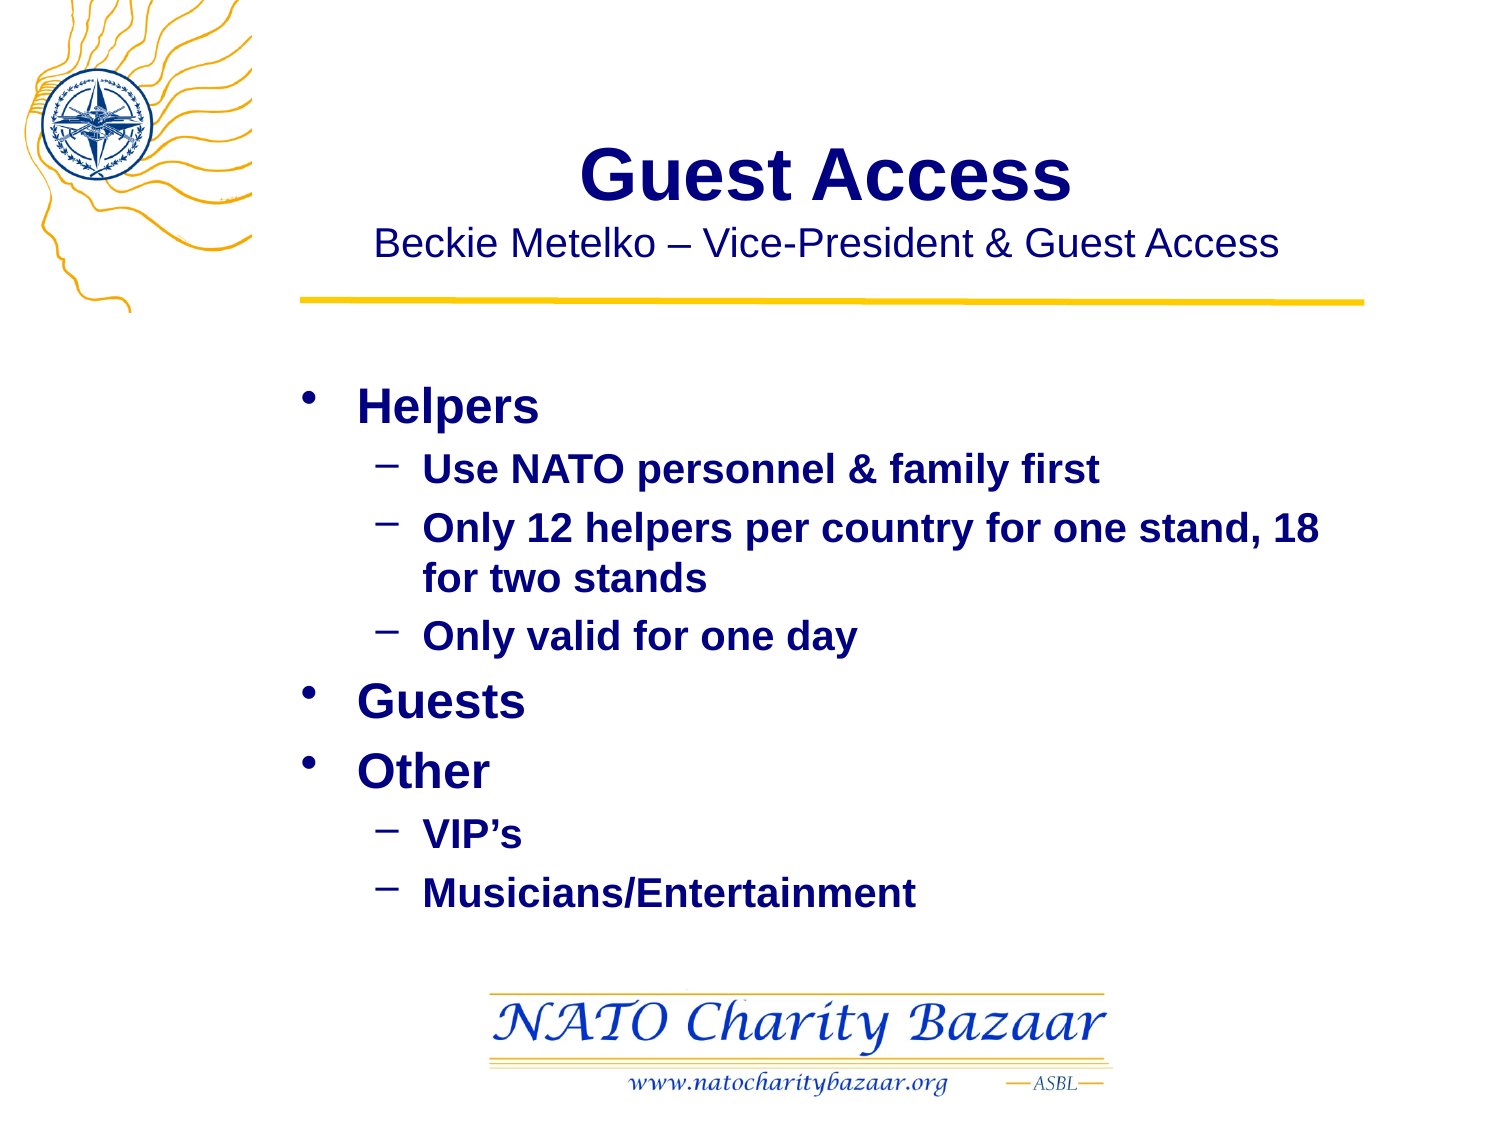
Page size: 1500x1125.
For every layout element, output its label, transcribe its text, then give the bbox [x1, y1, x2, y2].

list Helpers Use NATO personnel & family first Only 12 helpers per country for one stand, 18 for two stands Only valid for one day Guests Other VIP’s Musicians/Entertainment [285, 305, 1353, 917]
picture [24, 0, 252, 313]
picture [487, 987, 1114, 1100]
title Guest Access Beckie Metelko – Vice-President & Guest Access [289, 101, 1365, 290]
